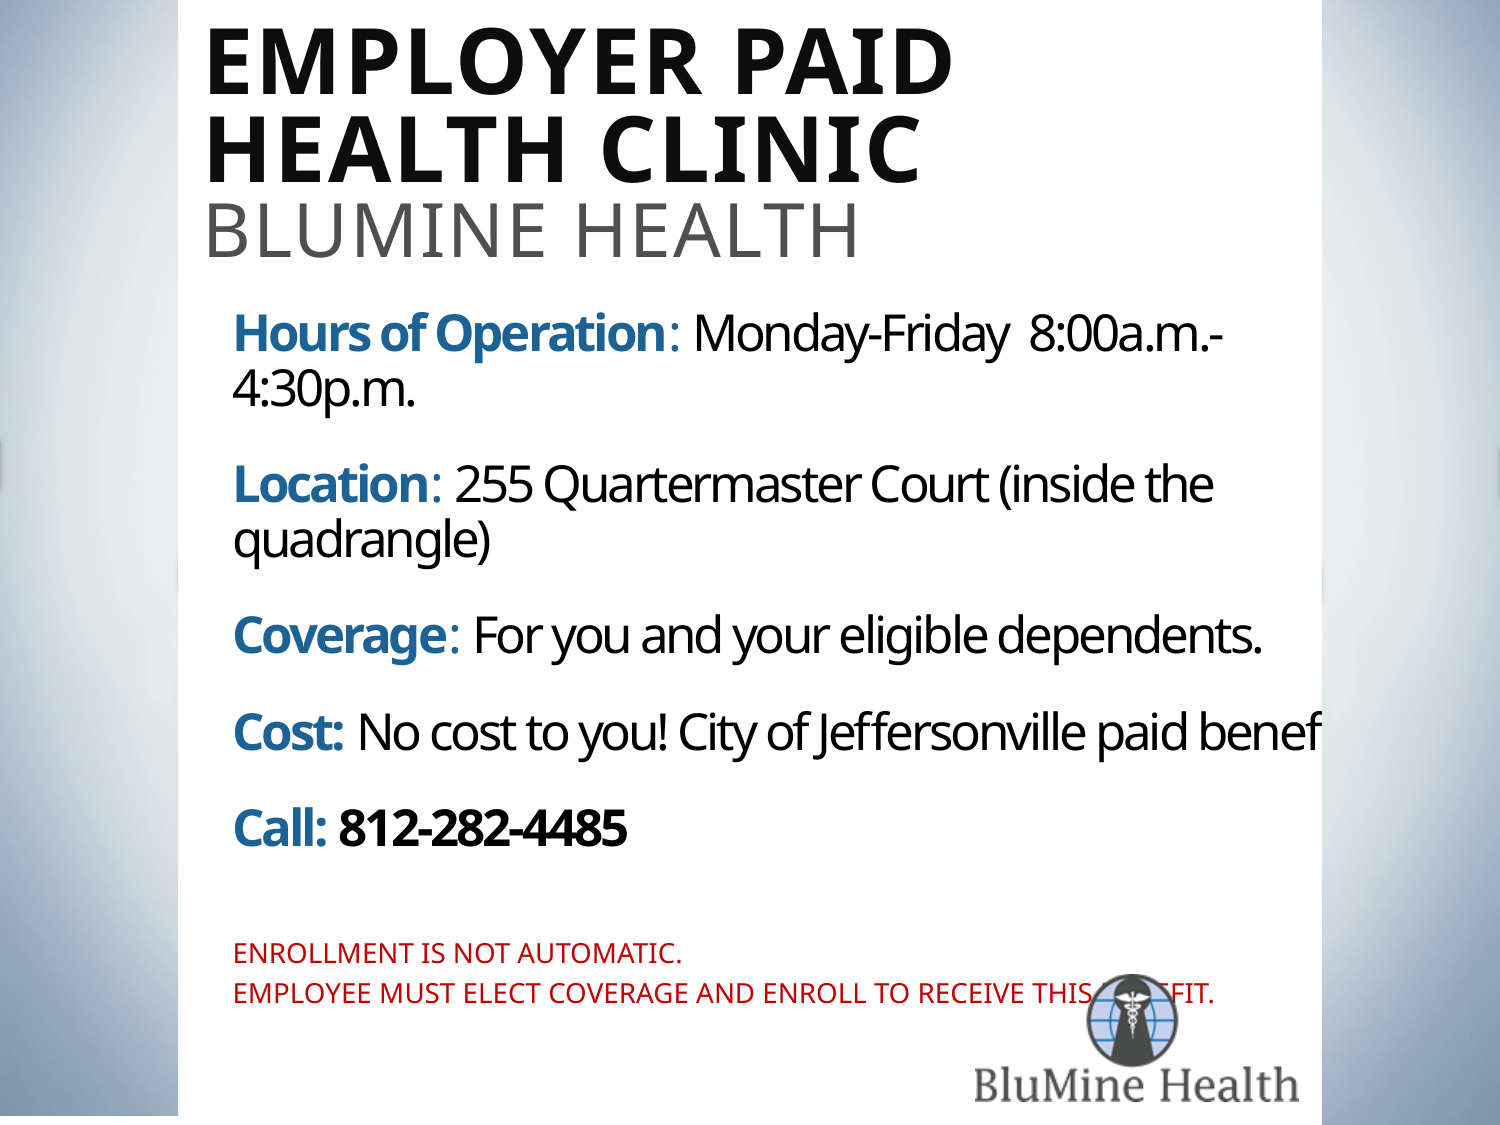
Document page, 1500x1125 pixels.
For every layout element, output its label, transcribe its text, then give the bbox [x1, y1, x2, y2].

picture [1321, 0, 1500, 1125]
list Hours of Operation: Monday-Friday 8:00a.m.-4:30p.m. Location: 255 Quartermaster Court (inside the quadrangle) Coverage: For you and your eligible dependents. Cost: No cost to you! City of Jeffersonville paid benefit. Call: 812-282-4485 ENROLLMENT IS NOT AUTOMATIC. EMPLOYEE MUST ELECT COVERAGE AND ENROLL TO RECEIVE THIS BENEFIT. [225, 299, 1314, 1021]
picture [0, 0, 179, 1116]
picture [974, 974, 1299, 1102]
title EMPLOYER PAID HEALTH CLINIC BluMine Health [187, 24, 1314, 271]
